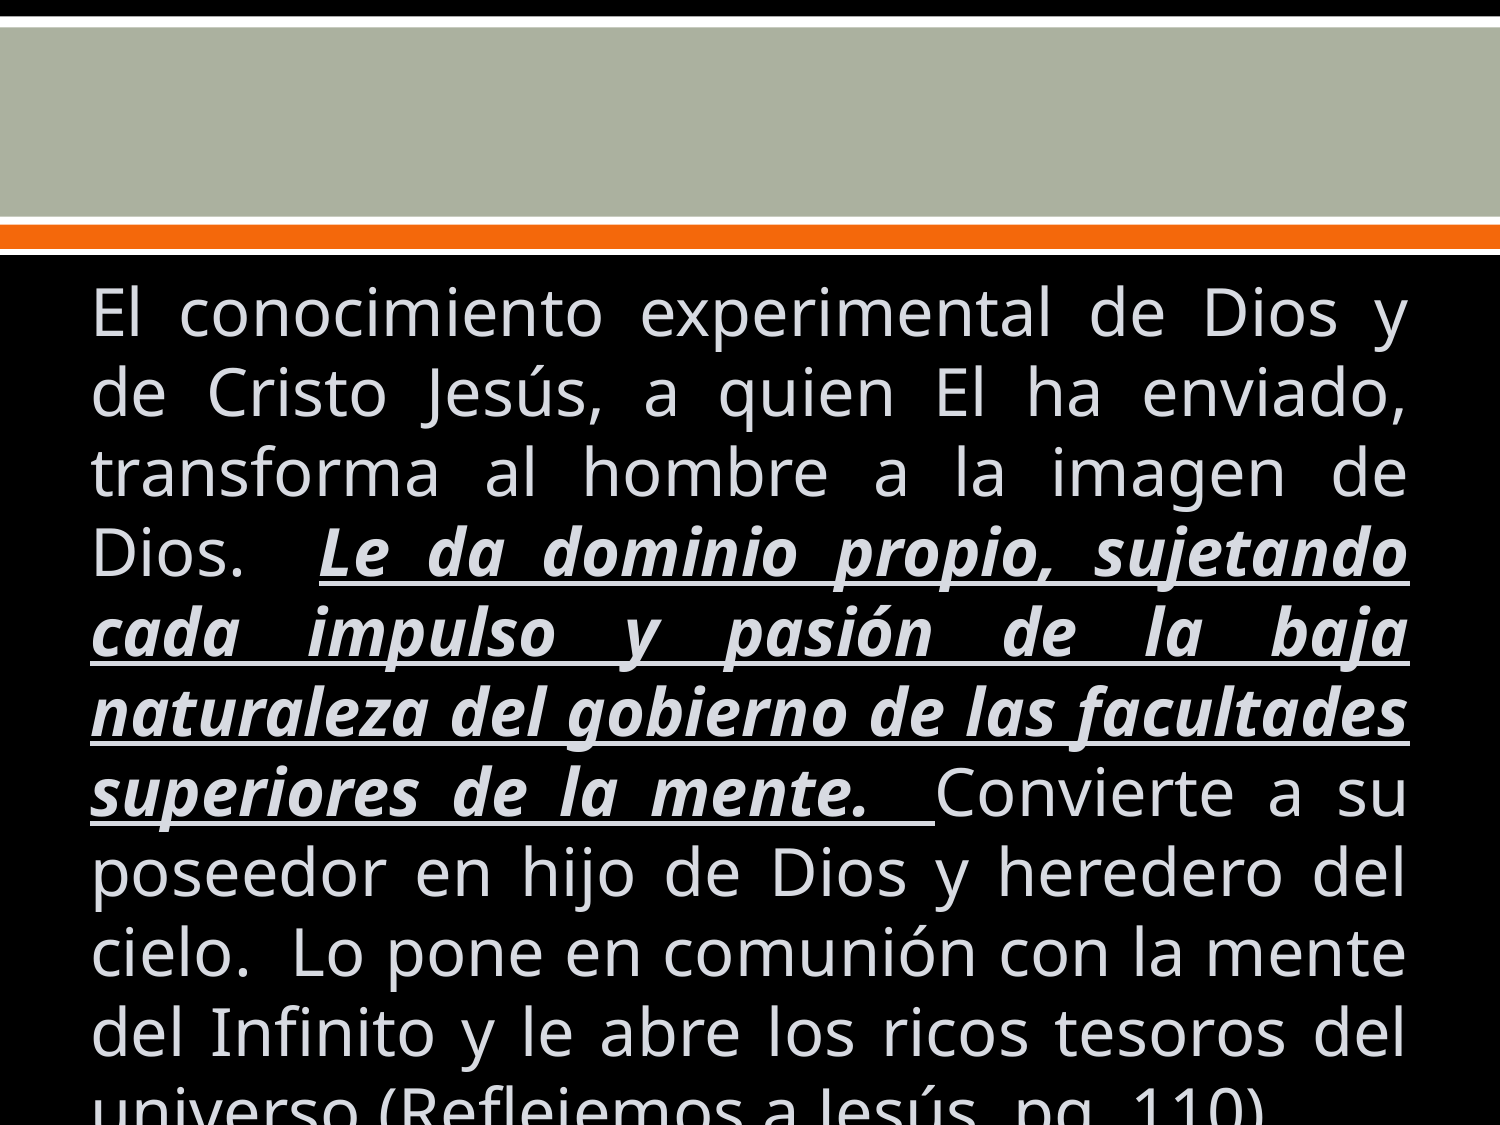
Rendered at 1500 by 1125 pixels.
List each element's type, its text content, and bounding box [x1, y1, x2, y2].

list El conocimiento experimental de Dios y de Cristo Jesús, a quien El ha enviado, transforma al hombre a la imagen de Dios. Le da dominio propio, sujetando cada impulso y pasión de la baja naturaleza del gobierno de las facultades superiores de la mente. Convierte a su poseedor en hijo de Dios y heredero del cielo. Lo pone en comunión con la mente del Infinito y le abre los ricos tesoros del universo.(Reflejemos a Jesús, pg. 110) [75, 262, 1425, 1005]
